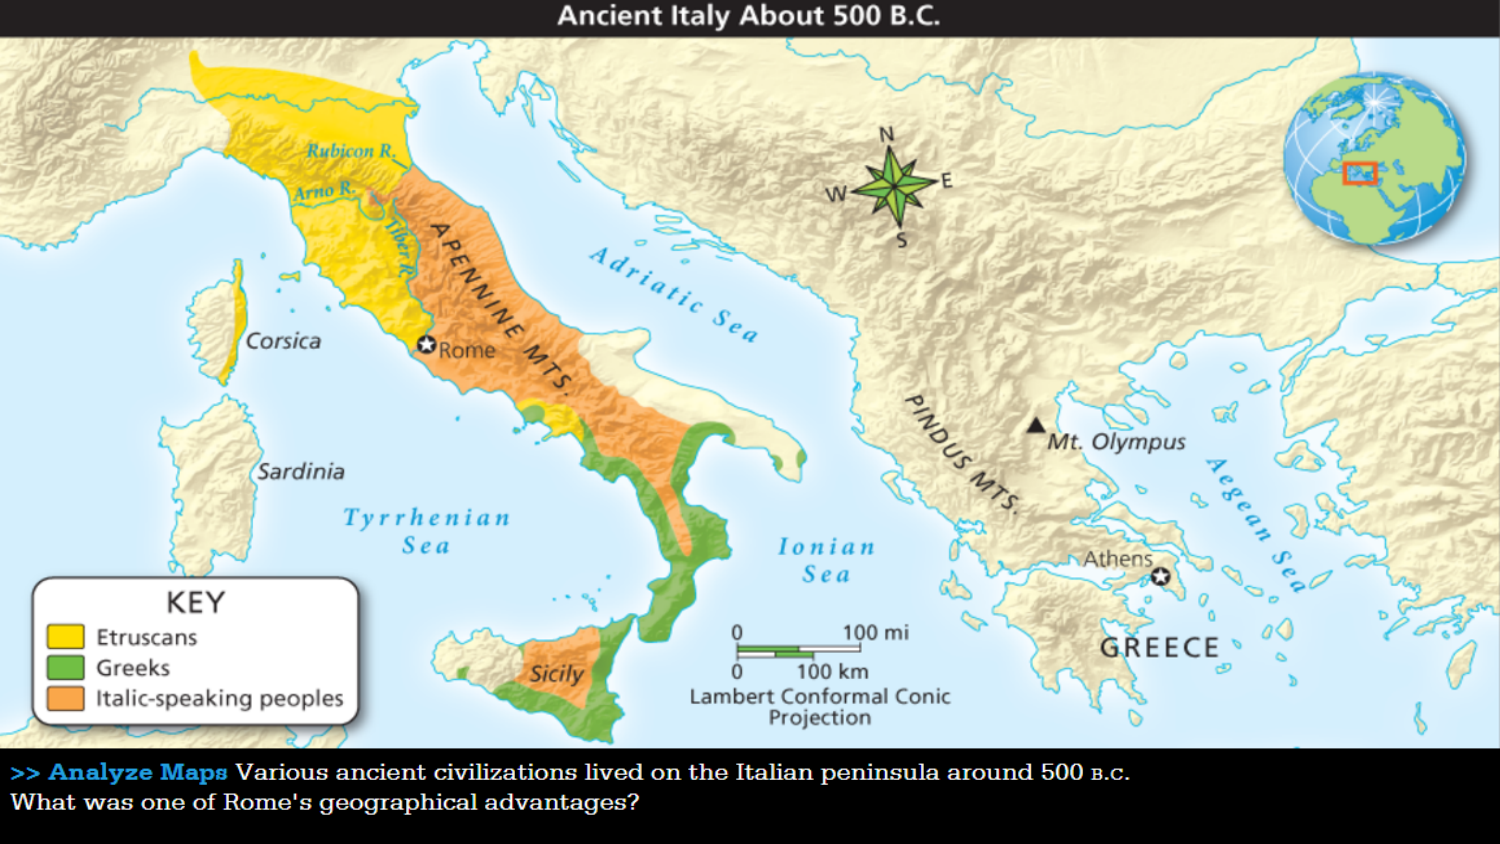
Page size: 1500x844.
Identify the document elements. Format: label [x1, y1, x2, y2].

text_box [0, 0, 1500, 844]
